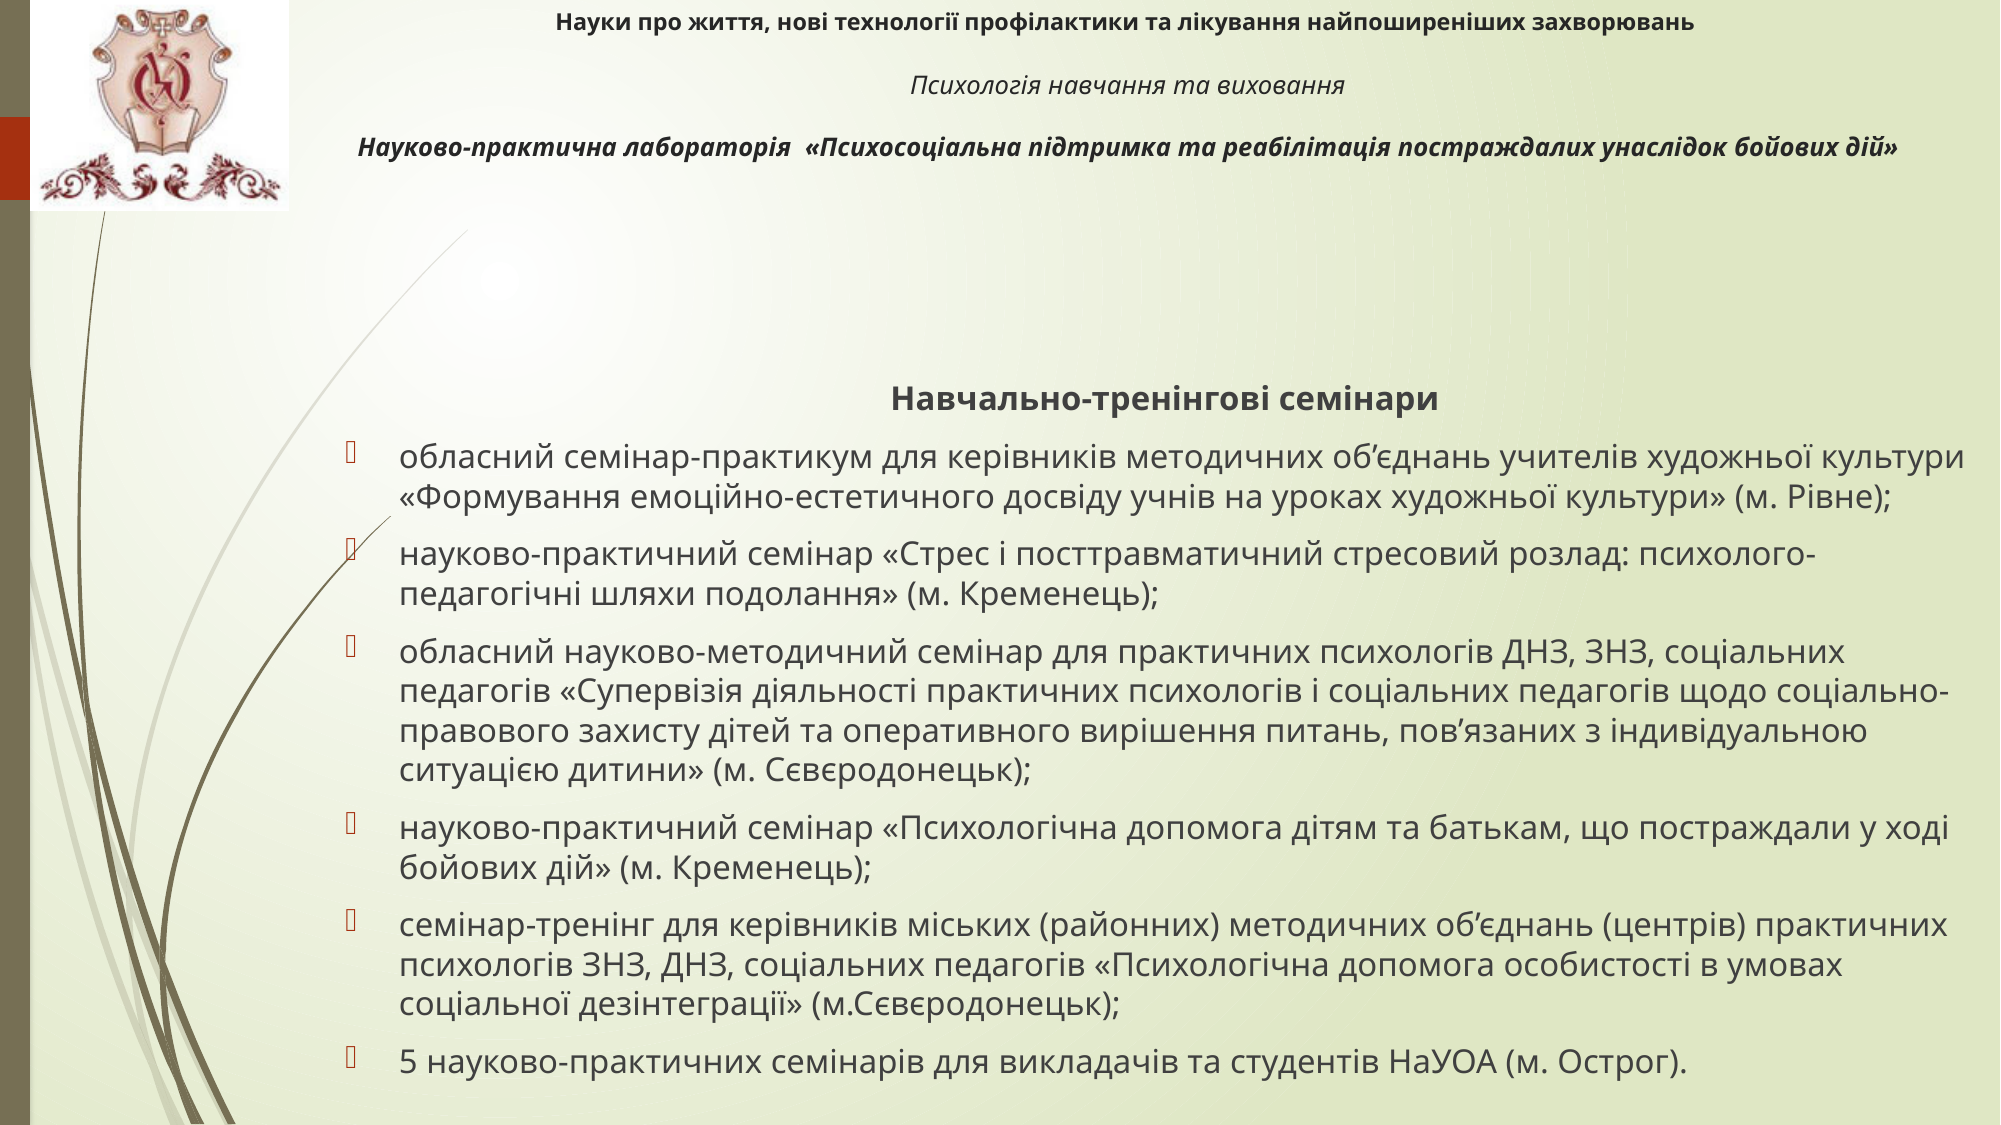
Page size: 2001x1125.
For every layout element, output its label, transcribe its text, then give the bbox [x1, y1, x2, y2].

list Навчально-тренінгові семінари обласний семінар-практикум для керівників методичних об’єднань учителів художньої культури «Формування емоційно-естетичного досвіду учнів на уроках художньої культури» (м. Рівне); науково-практичний семінар «Стрес і посттравматичний стресовий розлад: психолого-педагогічні шляхи подолання» (м. Кременець); обласний науково-методичний семінар для практичних психологів ДНЗ, ЗНЗ, соціальних педагогів «Супервізія діяльності практичних психологів і соціальних педагогів щодо соціально-правового захисту дітей та оперативного вирішення питань, пов’язаних з індивідуальною ситуацією дитини» (м. Сєвєродонецьк); науково-практичний семінар «Психологічна допомога дітям та батькам, що постраждали у ході бойових дій» (м. Кременець); семінар-тренінг для керівників міських (районних) методичних об’єднань (центрів) практичних психологів ЗНЗ, ДНЗ, соціальних педагогів «Психологічна допомога особистості в умовах соціальної дезінтеграції» (м.Сєвєродонецьк); 5 науково-практичних семінарів для викладачів та студентів НаУОА (м. Острог). [330, 370, 2000, 1125]
title Науки про життя, нові технології профілактики та лікування найпоширеніших захворювань Психологія навчання та виховання Науково-практична лабораторія «Психосоціальна підтримка та реабілітація постраждалих унаслідок бойових дій» [330, 0, 1927, 193]
picture [29, 0, 289, 212]
